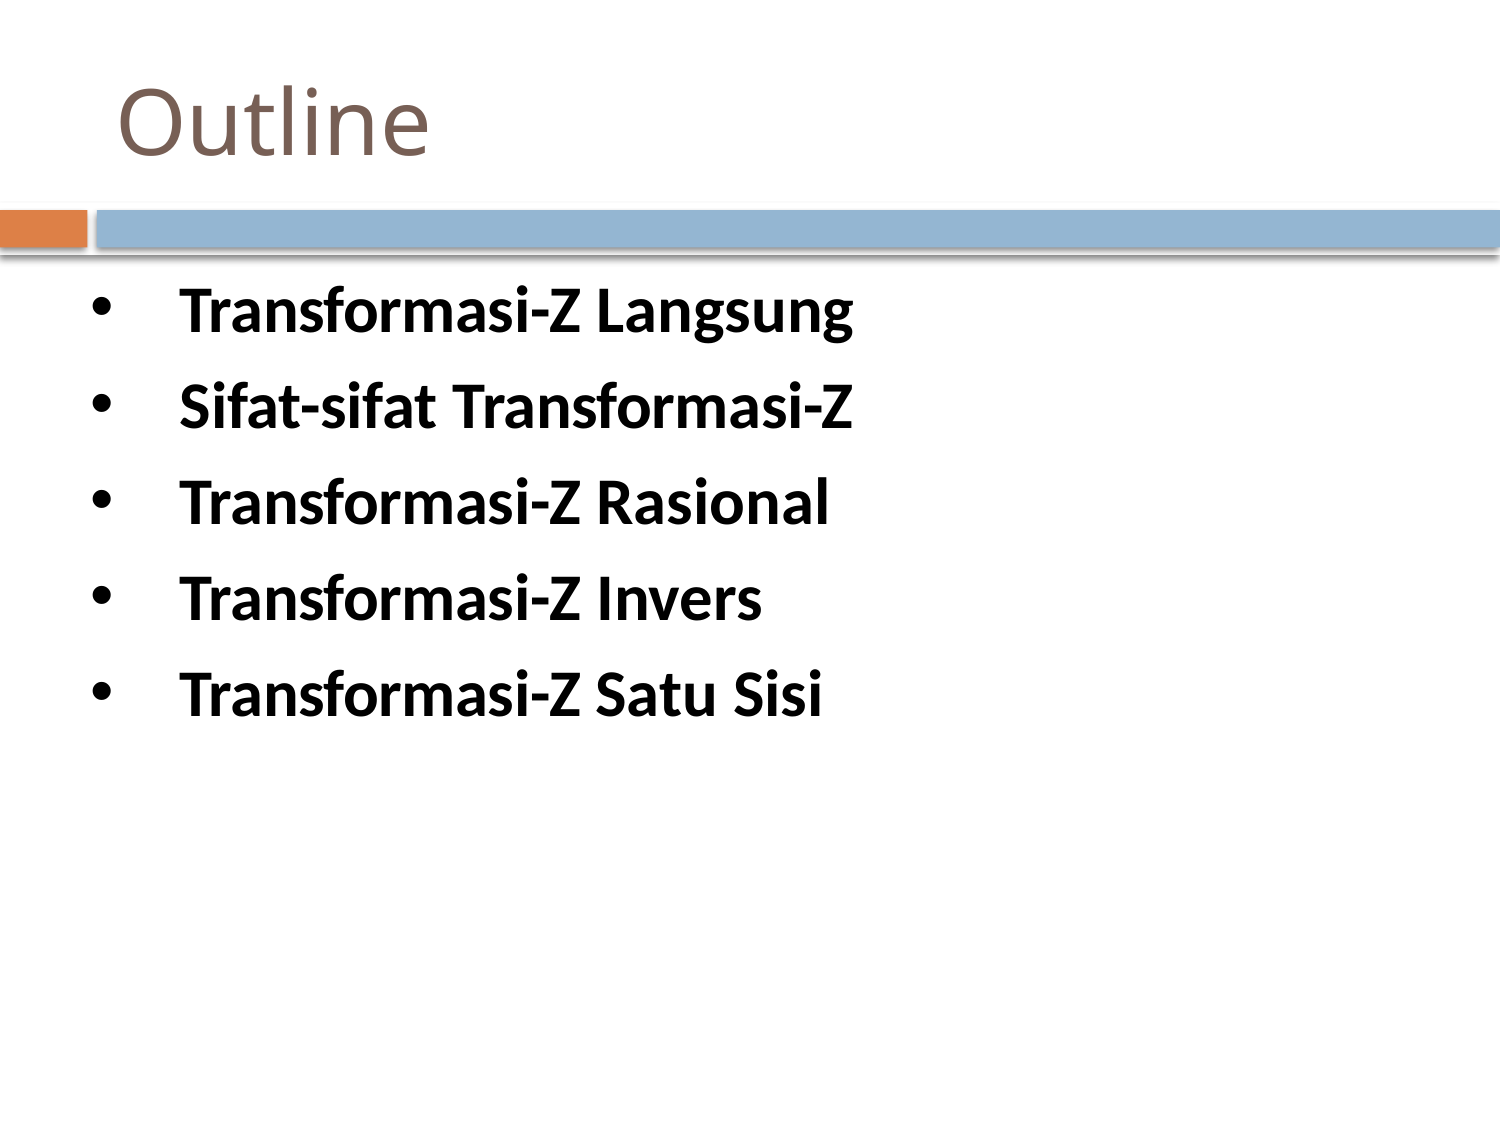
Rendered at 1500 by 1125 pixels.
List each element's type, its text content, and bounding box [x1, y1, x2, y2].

text_box Transformasi-Z Langsung Sifat-sifat Transformasi-Z Transformasi-Z Rasional Transformasi-Z Invers Transformasi-Z Satu Sisi [87, 247, 869, 730]
title Outline [100, 37, 1438, 200]
